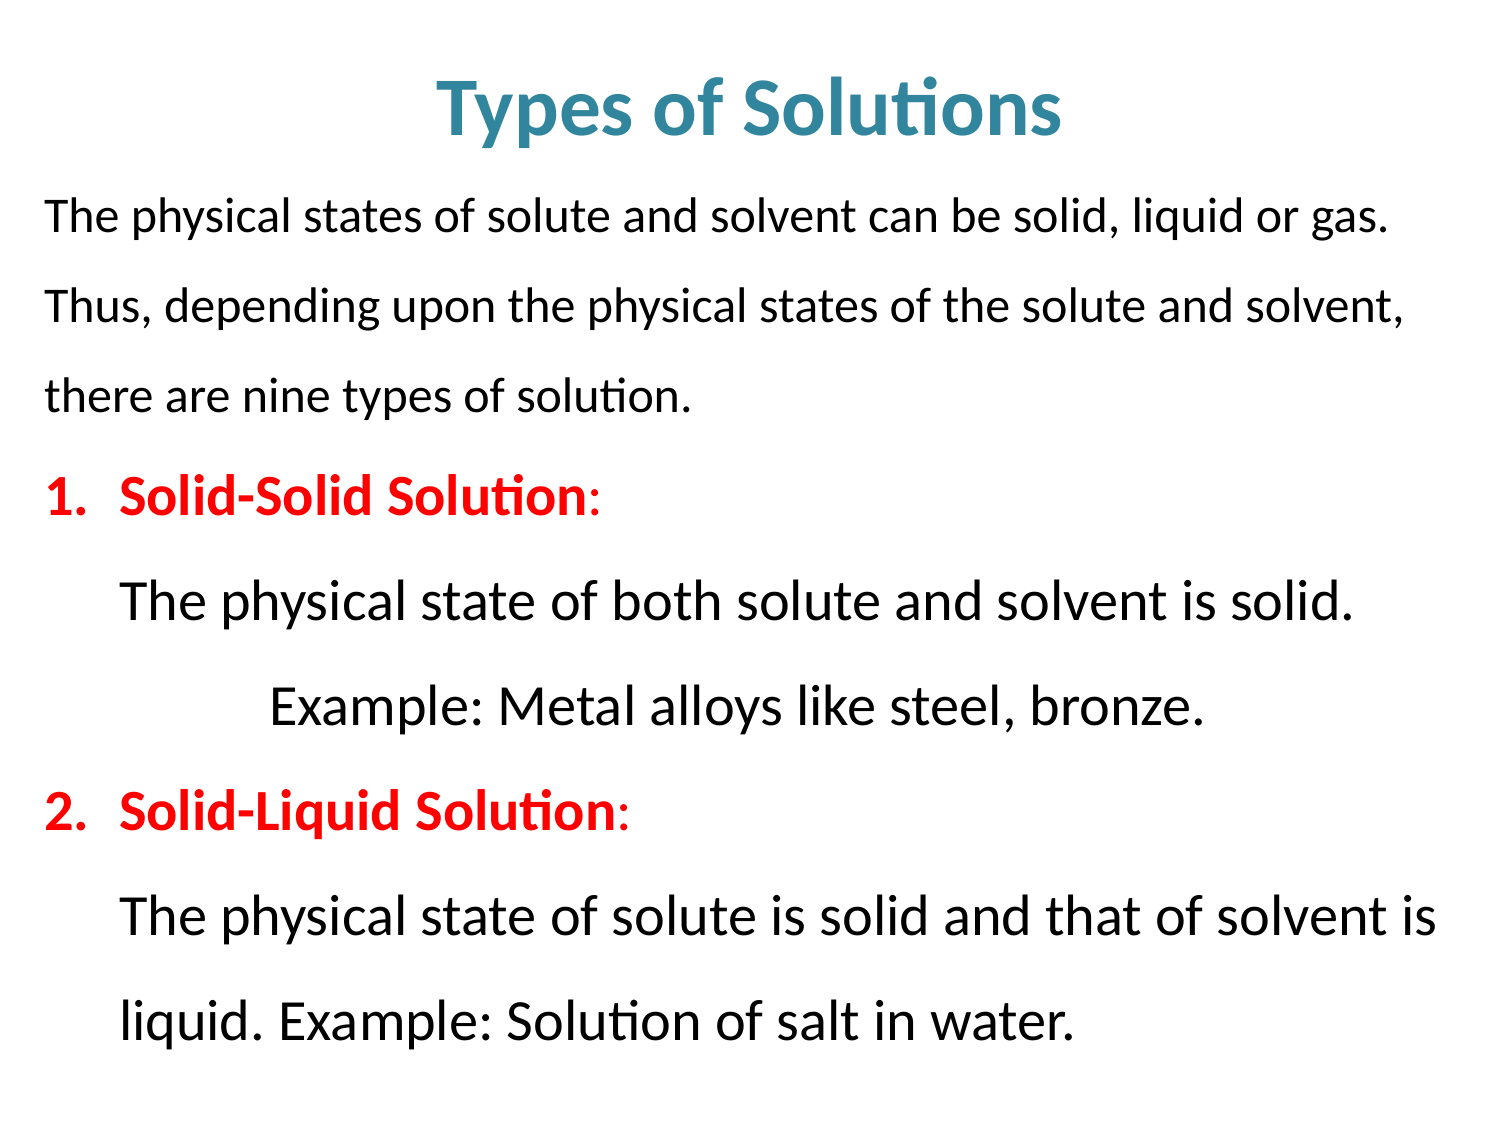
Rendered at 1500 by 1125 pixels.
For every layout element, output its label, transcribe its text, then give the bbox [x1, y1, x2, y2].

text_box Types of Solutions The physical states of solute and solvent can be solid, liquid or gas. Thus, depending upon the physical states of the solute and solvent, there are nine types of solution. Solid-Solid Solution: The physical state of both solute and solvent is solid. Example: Metal alloys like steel, bronze. Solid-Liquid Solution: The physical state of solute is solid and that of solvent is liquid. Example: Solution of salt in water. [29, 0, 1471, 1125]
